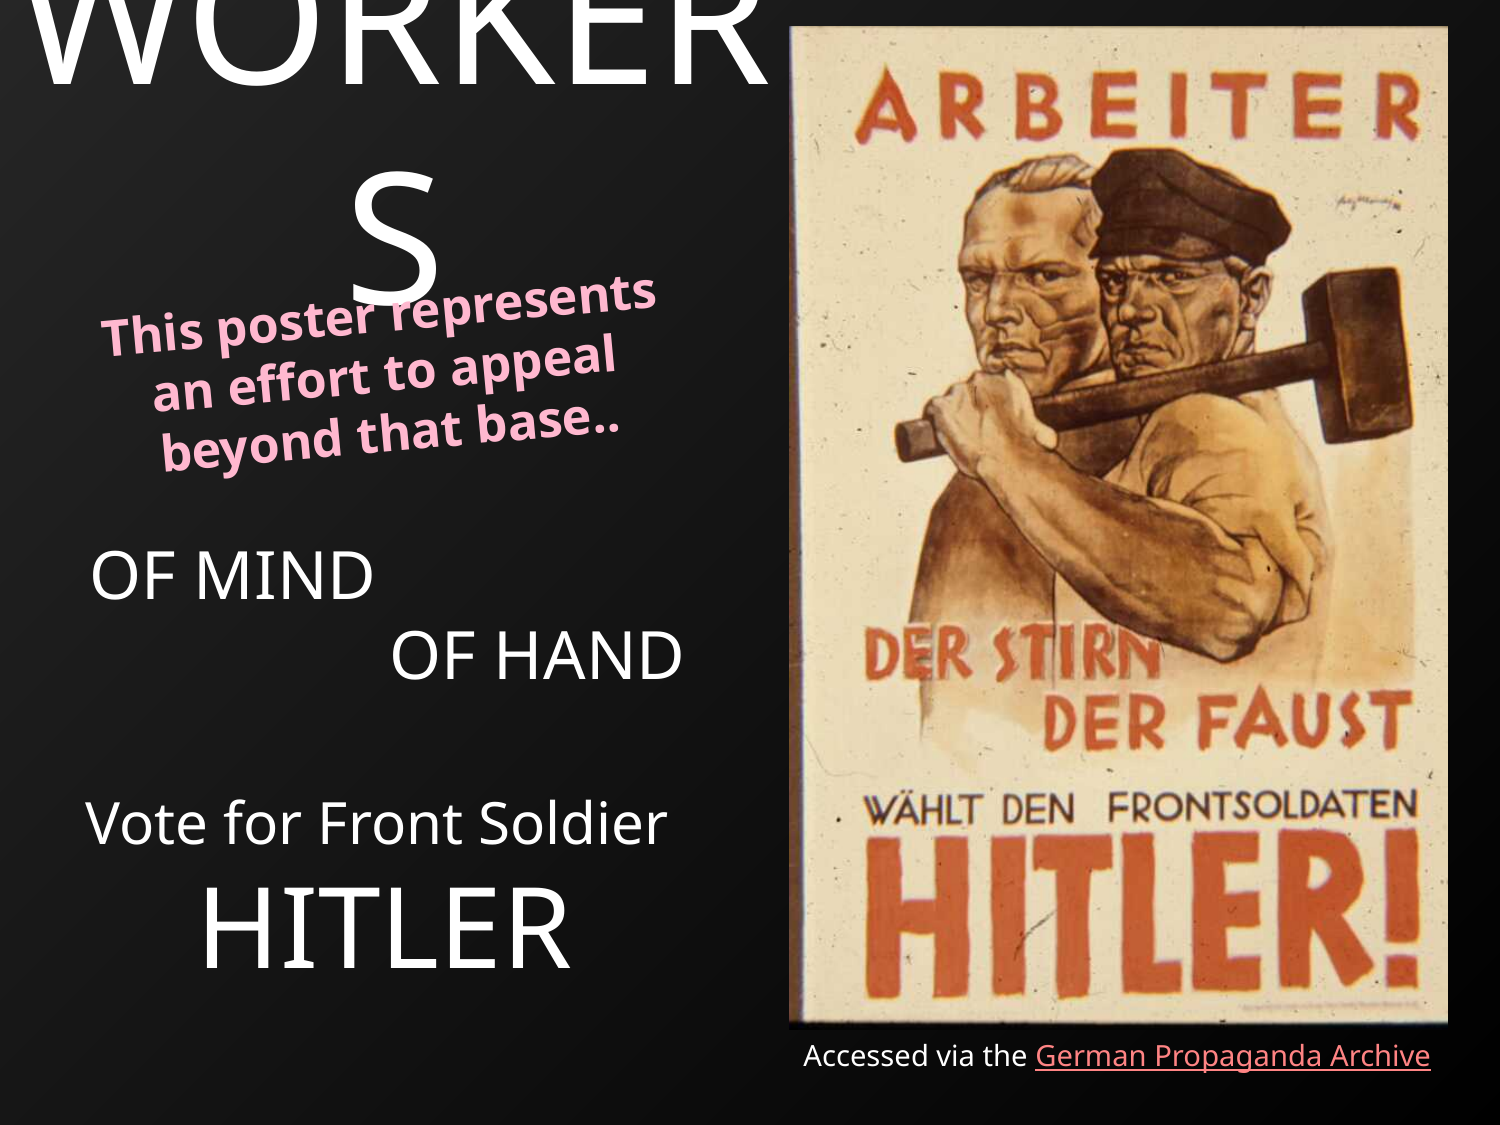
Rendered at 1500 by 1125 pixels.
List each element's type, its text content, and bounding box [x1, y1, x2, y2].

list This poster represents an effort to appeal beyond that base.. [64, 246, 705, 501]
text_box Vote for Front Soldier HITLER [0, 778, 770, 999]
text_box OF MIND OF HAND [0, 525, 784, 701]
text_box Accessed via the German Propaganda Archive [769, 1029, 1466, 1085]
picture [789, 26, 1448, 1030]
text_box WORKERS [0, 46, 784, 197]
